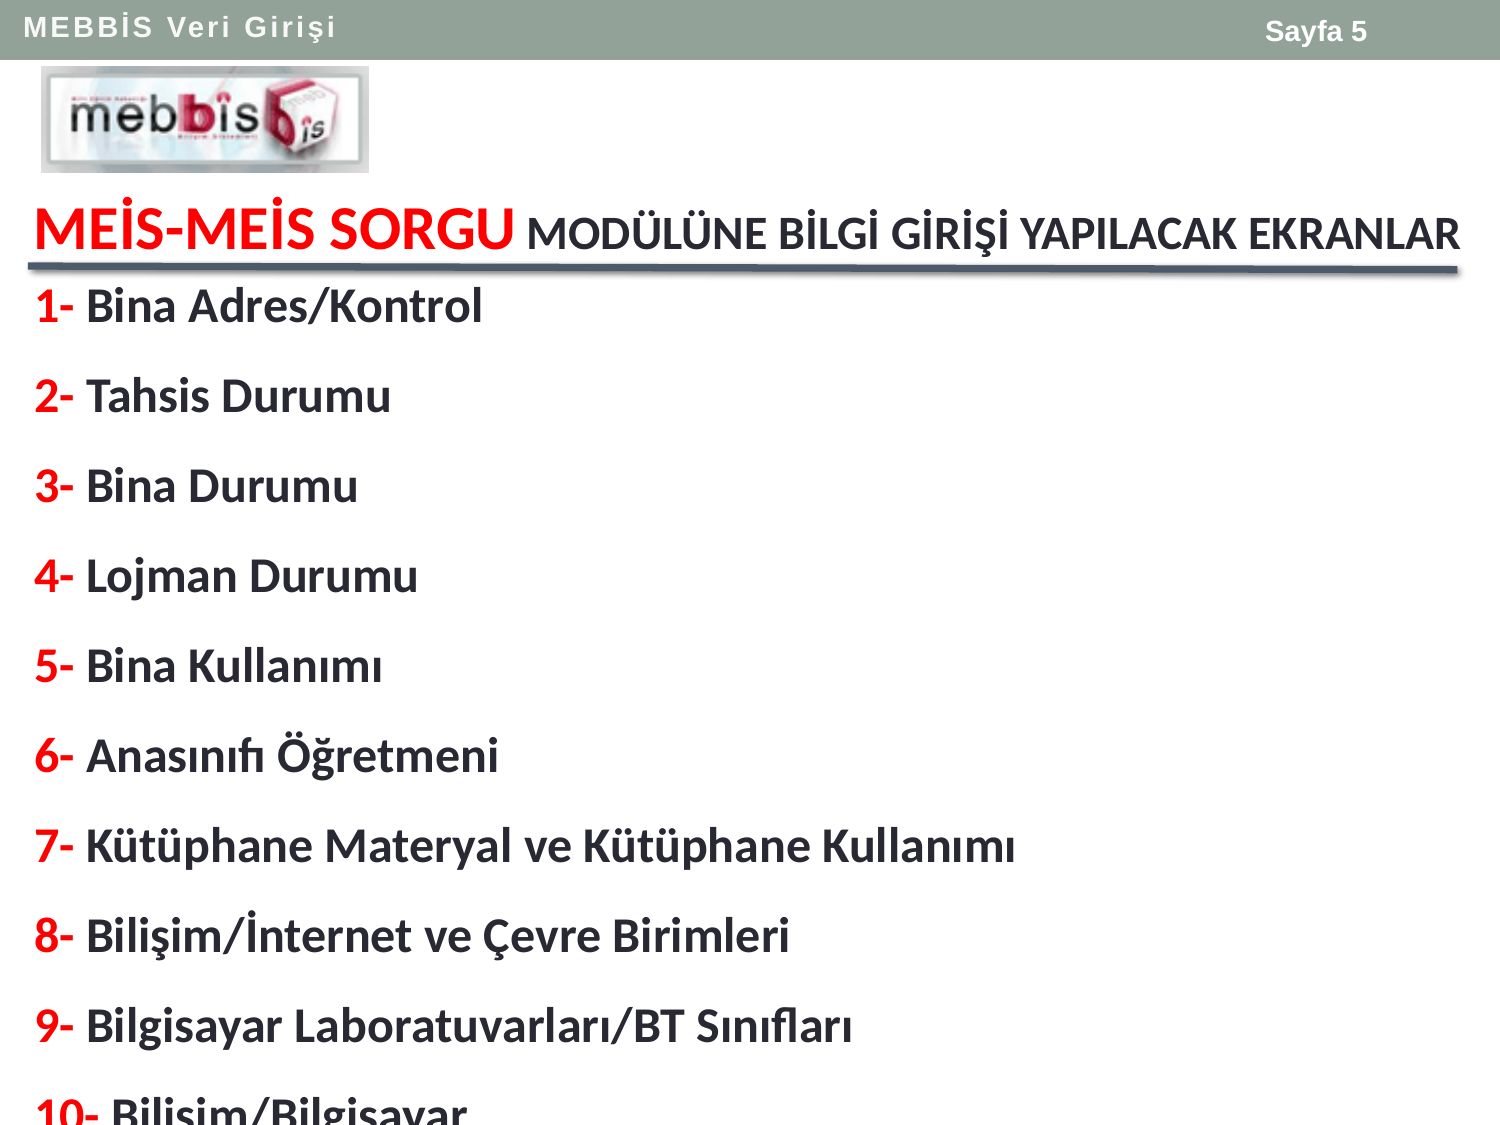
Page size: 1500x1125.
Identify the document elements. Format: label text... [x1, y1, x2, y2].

text_box 1- Bina Adres/Kontrol 2- Tahsis Durumu 3- Bina Durumu 4- Lojman Durumu 5- Bina Kullanımı 6- Anasınıfı Öğretmeni 7- Kütüphane Materyal ve Kütüphane Kullanımı 8- Bilişim/İnternet ve Çevre Birimleri 9- Bilgisayar Laboratuvarları/BT Sınıfları 10- Bilişim/Bilgisayar [19, 234, 1458, 1125]
slide_number Sayfa 5 [1250, 3, 1425, 57]
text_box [27, 265, 1458, 270]
text_box MEBBİS Veri Girişi [8, 0, 351, 51]
text_box MEİS-MEİS SORGU MODÜLÜNE BİLGİ GİRİŞİ YAPILACAK EKRANLAR [18, 180, 1490, 270]
picture [41, 66, 370, 174]
